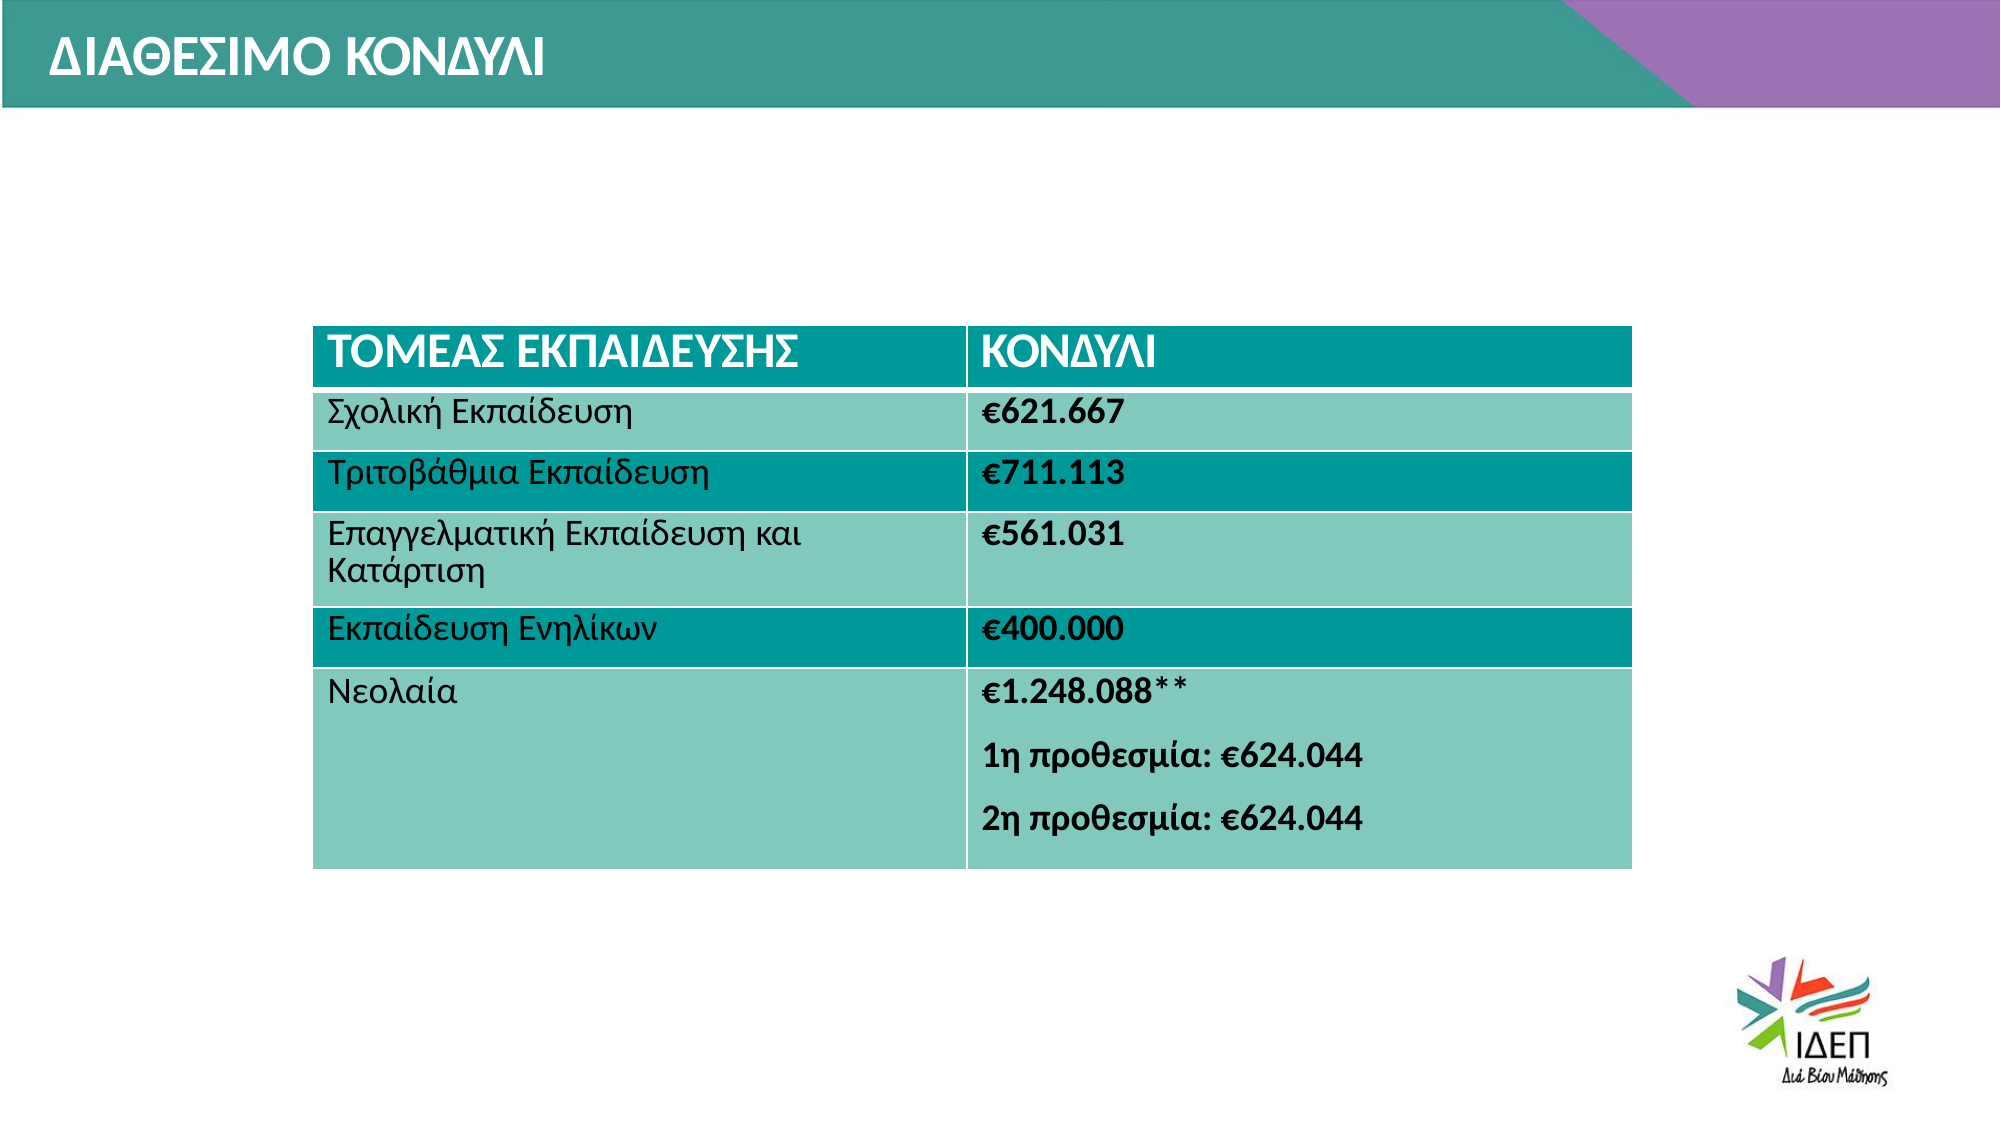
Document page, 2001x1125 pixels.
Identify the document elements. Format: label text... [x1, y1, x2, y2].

table_cell €1.248.088** 1η προθεσμία: €624.044 2η προθεσμία: €624.044 [968, 669, 1632, 869]
table_cell €400.000 [968, 608, 1632, 667]
table_cell Τριτοβάθμια Εκπαίδευση [313, 452, 966, 511]
picture [0, 0, 2000, 1125]
table_header ΚΟΝΔΥΛΙ [968, 326, 1632, 387]
table_header ΤΟΜΕΑΣ ΕΚΠΑΙΔΕΥΣΗΣ [313, 326, 966, 387]
table_cell Εκπαίδευση Ενηλίκων [313, 608, 966, 667]
table_cell Επαγγελματική Εκπαίδευση και Κατάρτιση [313, 513, 966, 606]
table_cell €621.667 [968, 393, 1632, 450]
table_cell €711.113 [968, 452, 1632, 511]
table_cell Νεολαία [313, 669, 966, 869]
table_cell Σχολική Εκπαίδευση [313, 393, 966, 450]
title ΔΙΑΘΕΣΙΜΟ ΚΟΝΔΥΛΙ [47, 14, 1260, 205]
table_cell €561.031 [968, 513, 1632, 606]
